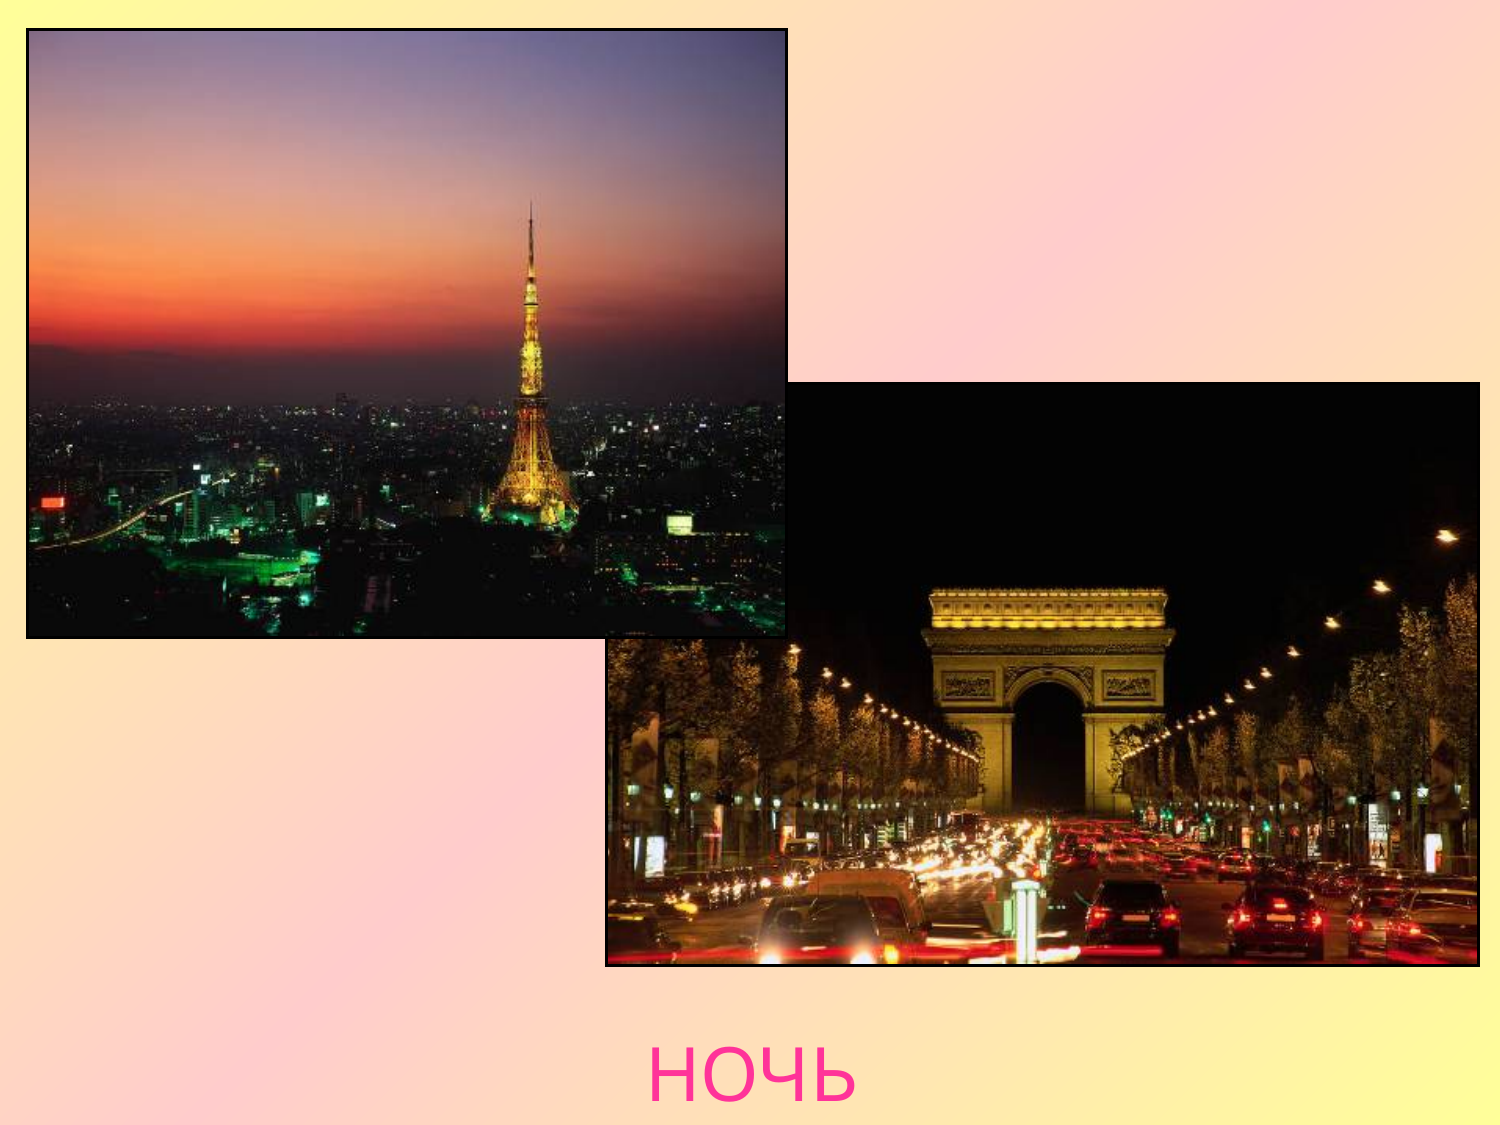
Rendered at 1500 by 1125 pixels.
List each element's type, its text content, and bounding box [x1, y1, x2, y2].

title НОЧЬ [76, 1017, 1427, 1125]
picture [29, 30, 1477, 965]
